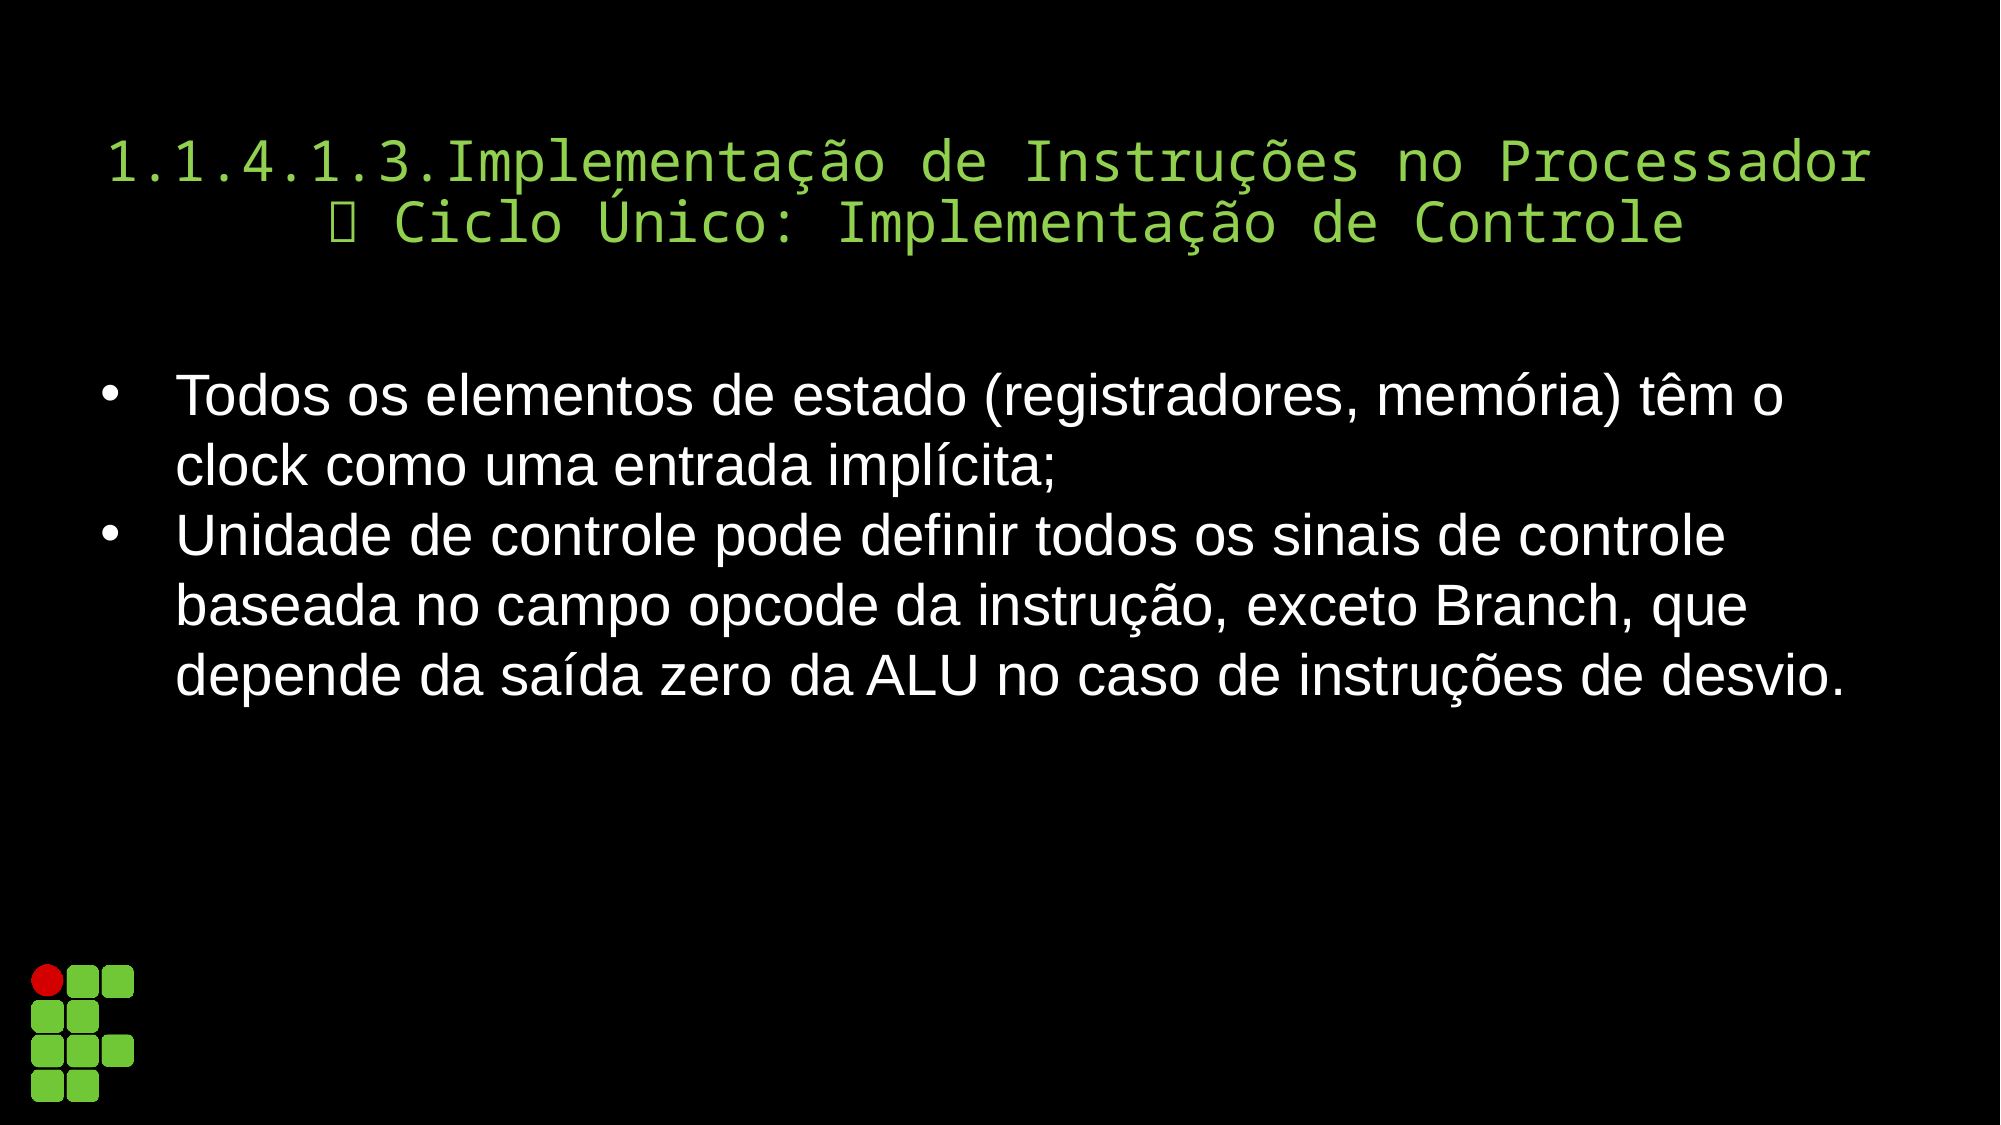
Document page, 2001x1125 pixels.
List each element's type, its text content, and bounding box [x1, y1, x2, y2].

title 1.1.4.1.3.Implementação de Instruções no Processador  Ciclo Único: Implementação de Controle [55, 75, 1957, 263]
picture [31, 964, 134, 1102]
text_box Todos os elementos de estado (registradores, memória) têm o clock como uma entrada implícita; Unidade de controle pode definir todos os sinais de controle baseada no campo opcode da instrução, exceto Branch, que depende da saída zero da ALU no caso de instruções de desvio. [86, 349, 1926, 715]
